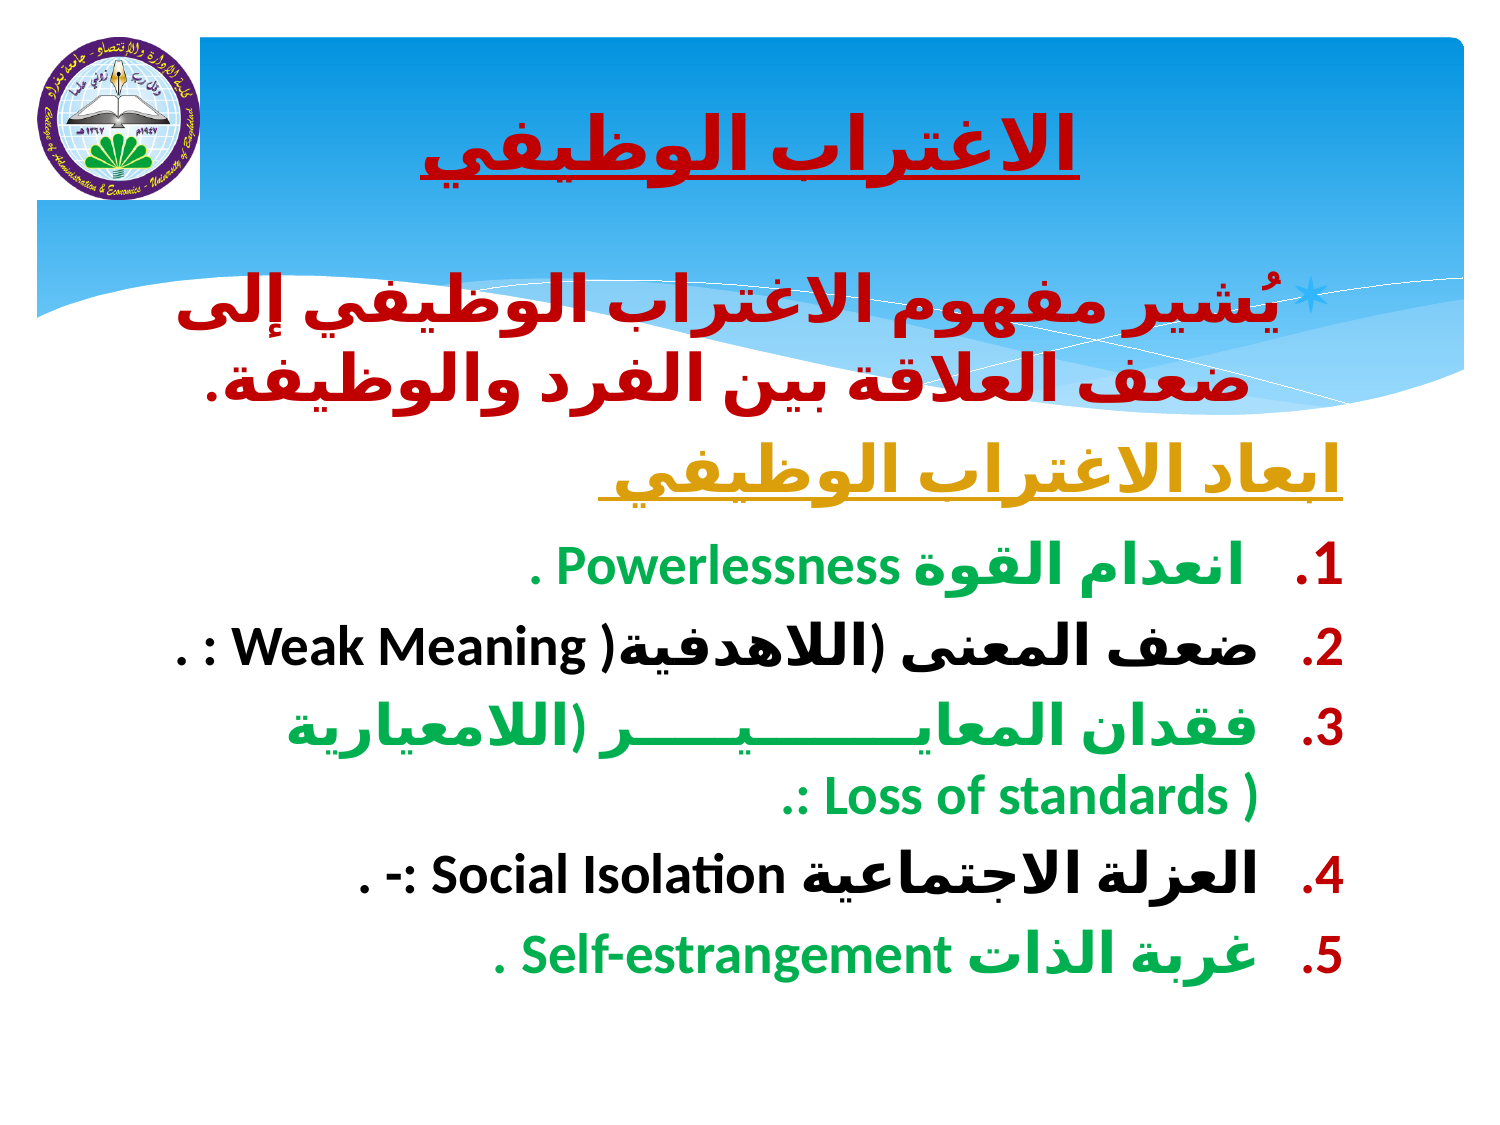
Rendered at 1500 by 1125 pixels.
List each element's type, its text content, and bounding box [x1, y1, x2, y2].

title الاغتراب الوظيفي [75, 55, 1425, 225]
picture [37, 37, 201, 201]
list يُشير مفهوم الاغتراب الوظيفي إلى ضعف العلاقة بين الفرد والوظيفة. ابعاد الاغتراب الوظيفي انعدام القوة Powerlessness . ضعف المعنى (اللاهدفية( Weak Meaning : . فقدان المعايــــــــيـــــر (اللامعيارية ( Loss of standards :. العزلة الاجتماعية Social Isolation :- . غربة الذات Self-estrangement . [143, 249, 1359, 1005]
